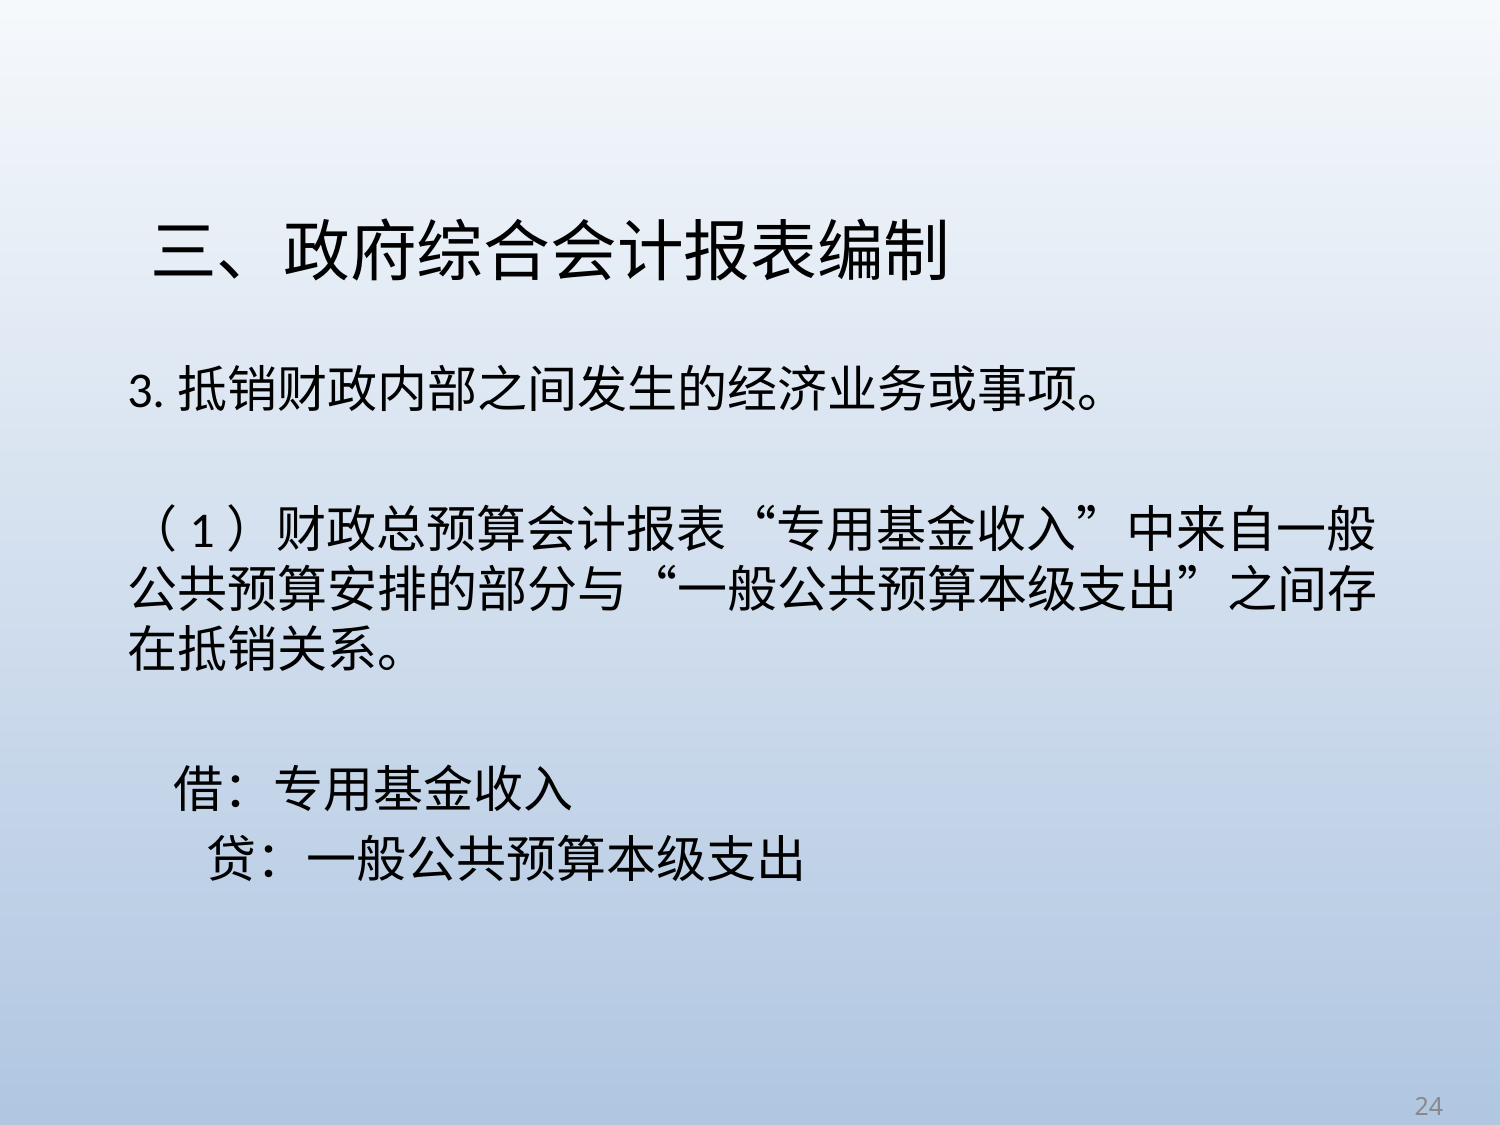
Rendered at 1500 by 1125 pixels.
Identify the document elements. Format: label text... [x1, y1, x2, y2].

title 三、政府综合会计报表编制 [76, 184, 1025, 314]
slide_number 24 [1399, 1089, 1500, 1125]
list 3.抵销财政内部之间发生的经济业务或事项。 （1）财政总预算会计报表“专用基金收入”中来自一般公共预算安排的部分与“一般公共预算本级支出”之间存在抵销关系。 借：专用基金收入 贷：一般公共预算本级支出 [111, 349, 1395, 1007]
